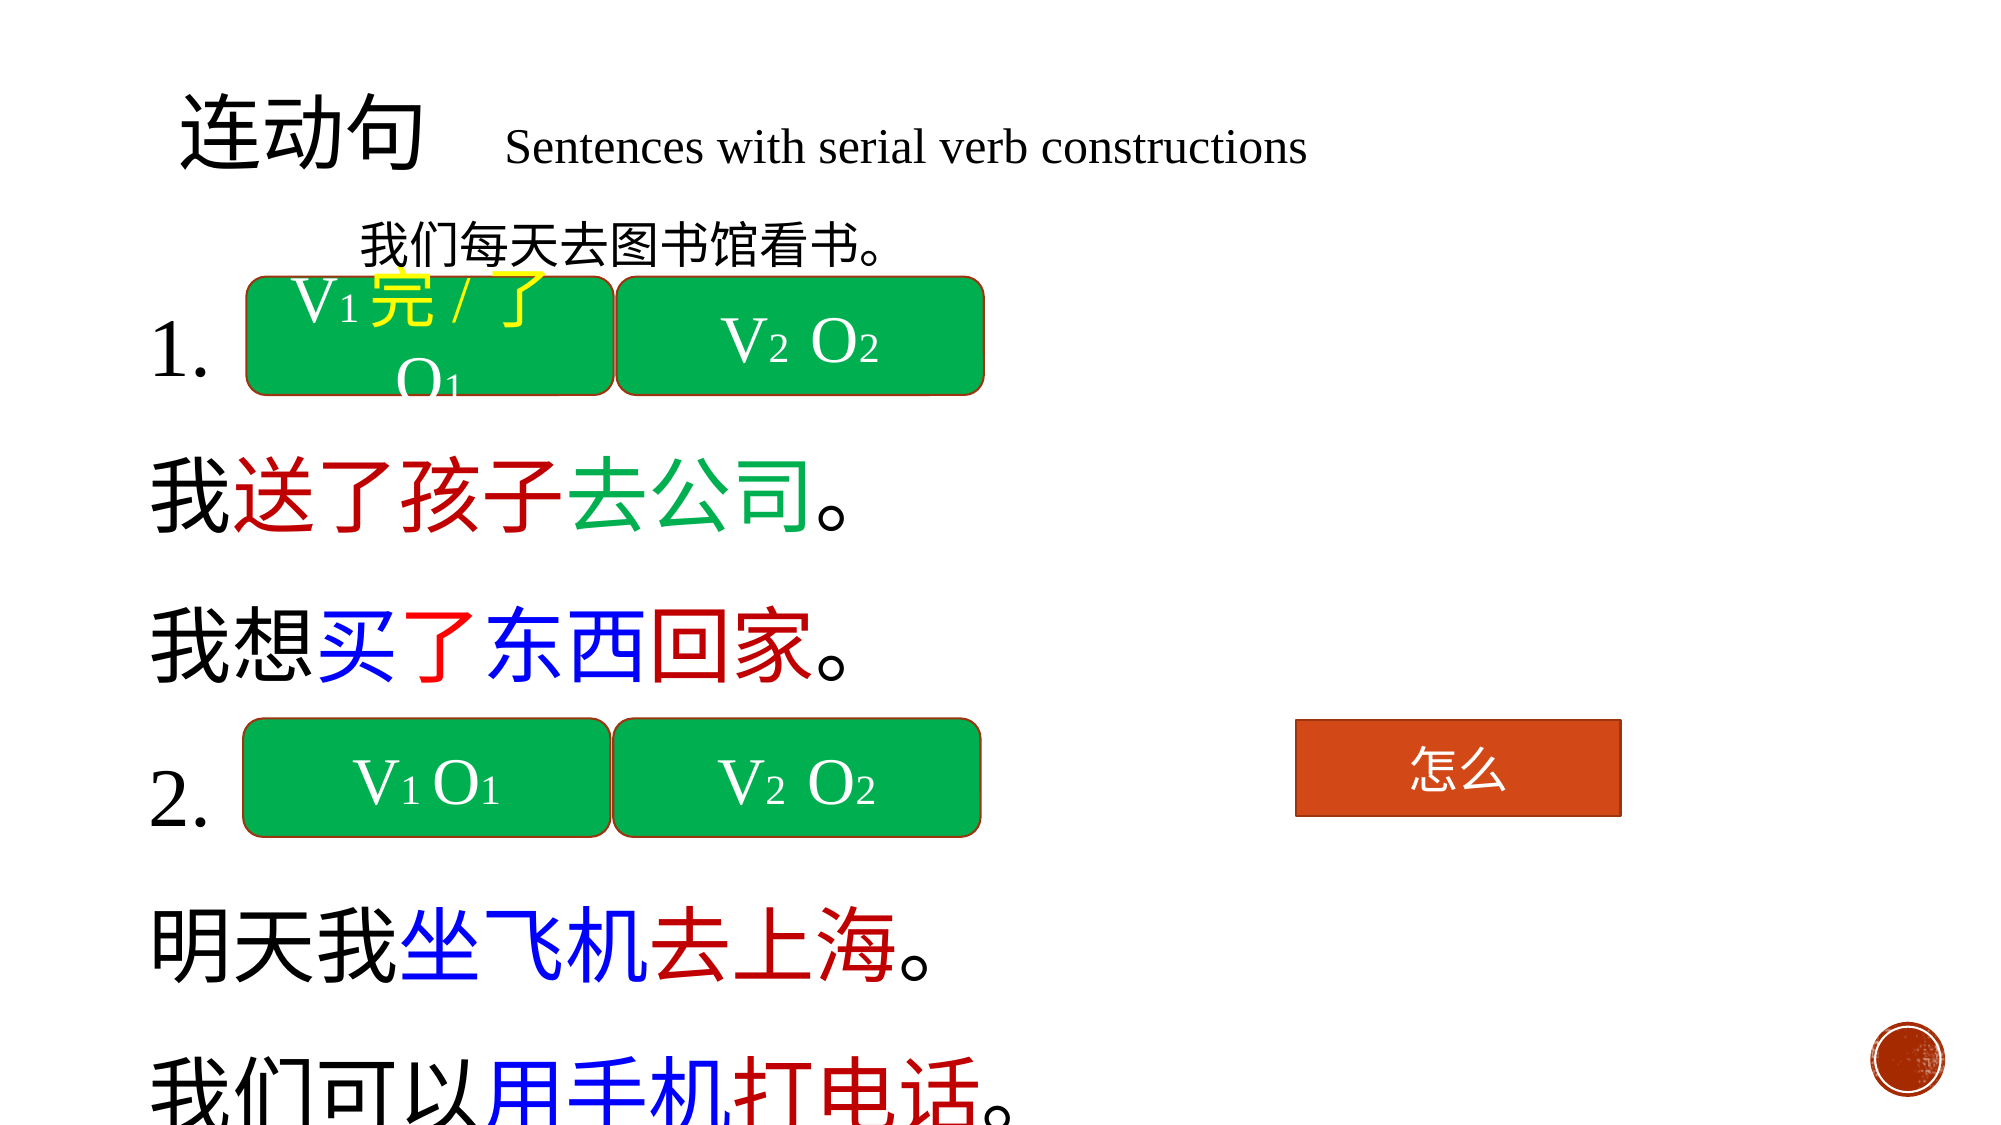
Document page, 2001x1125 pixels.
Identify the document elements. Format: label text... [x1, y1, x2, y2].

text_box V2 O2 [612, 717, 982, 838]
text_box 连动句 Sentences with serial verb constructions 我们每天去图书馆看书。 [163, 78, 1324, 282]
text_box V1完/了O1 [245, 282, 615, 397]
text_box V2 O2 [615, 282, 985, 397]
text_box V1 O1 [242, 717, 612, 838]
text_box 怎么 [1295, 719, 1622, 817]
text_box 1. 我送了孩子去公司。 我想买了东西回家。 2. 明天我坐飞机去上海。 我们可以用手机打电话。 [134, 235, 1898, 1125]
